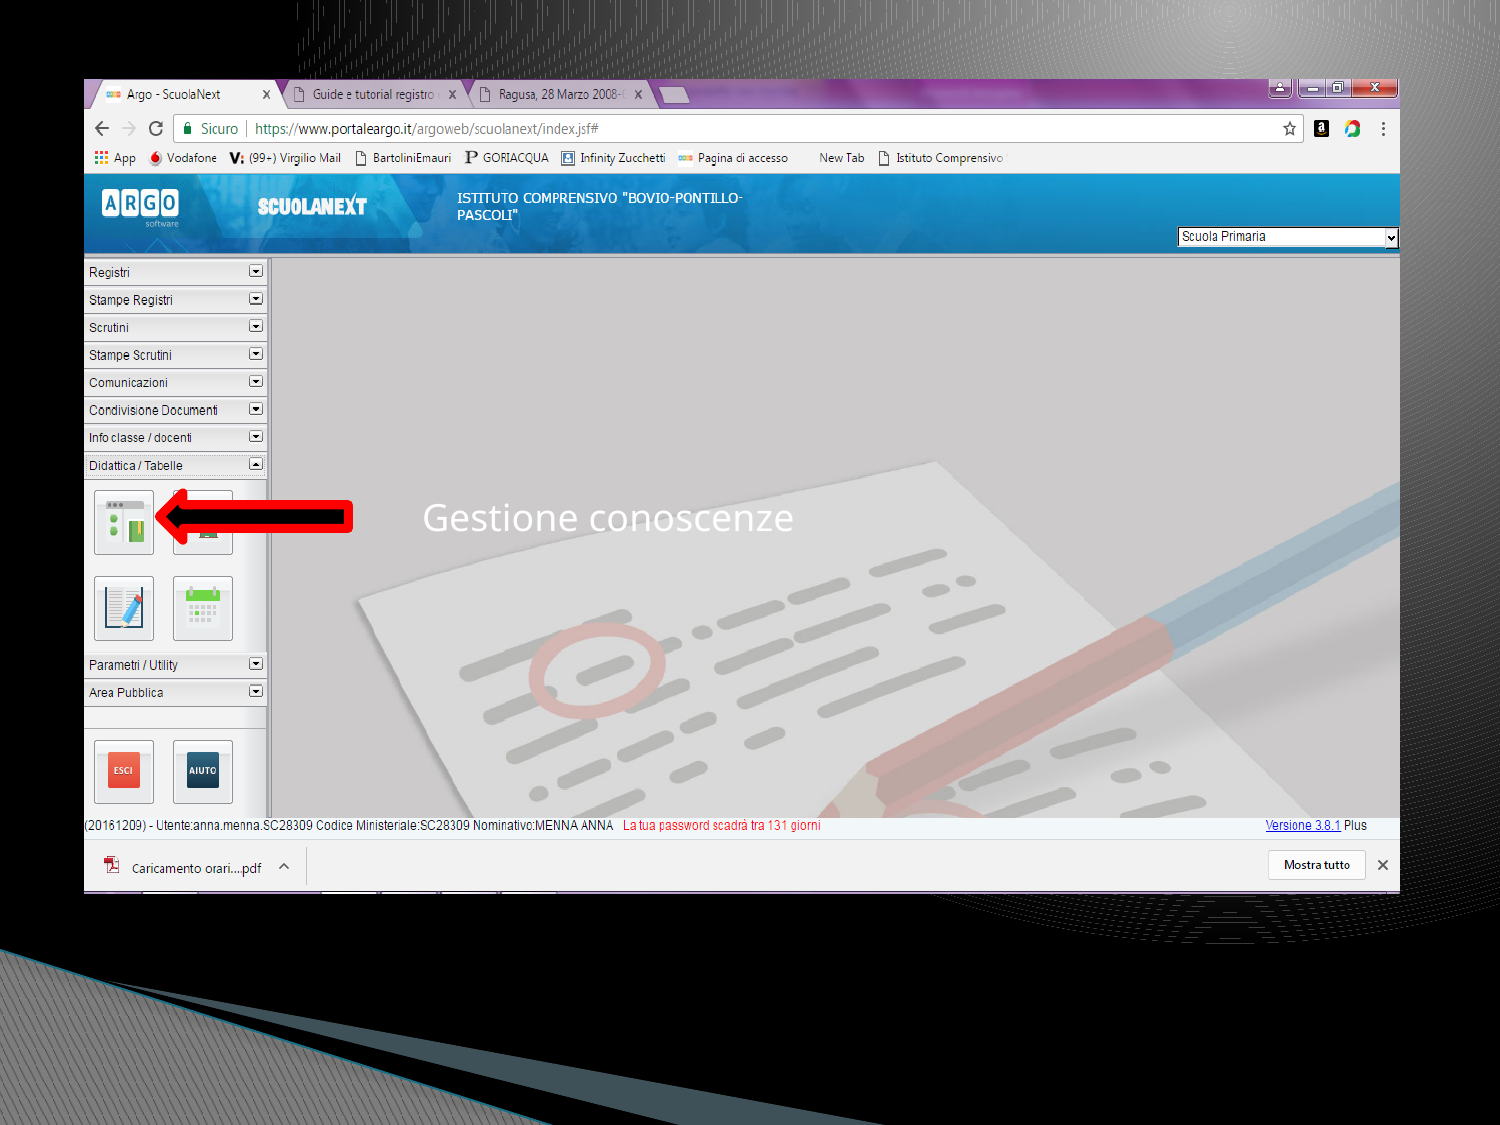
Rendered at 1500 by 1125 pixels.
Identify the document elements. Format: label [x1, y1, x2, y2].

picture [84, 79, 1400, 894]
picture [0, 952, 543, 1125]
